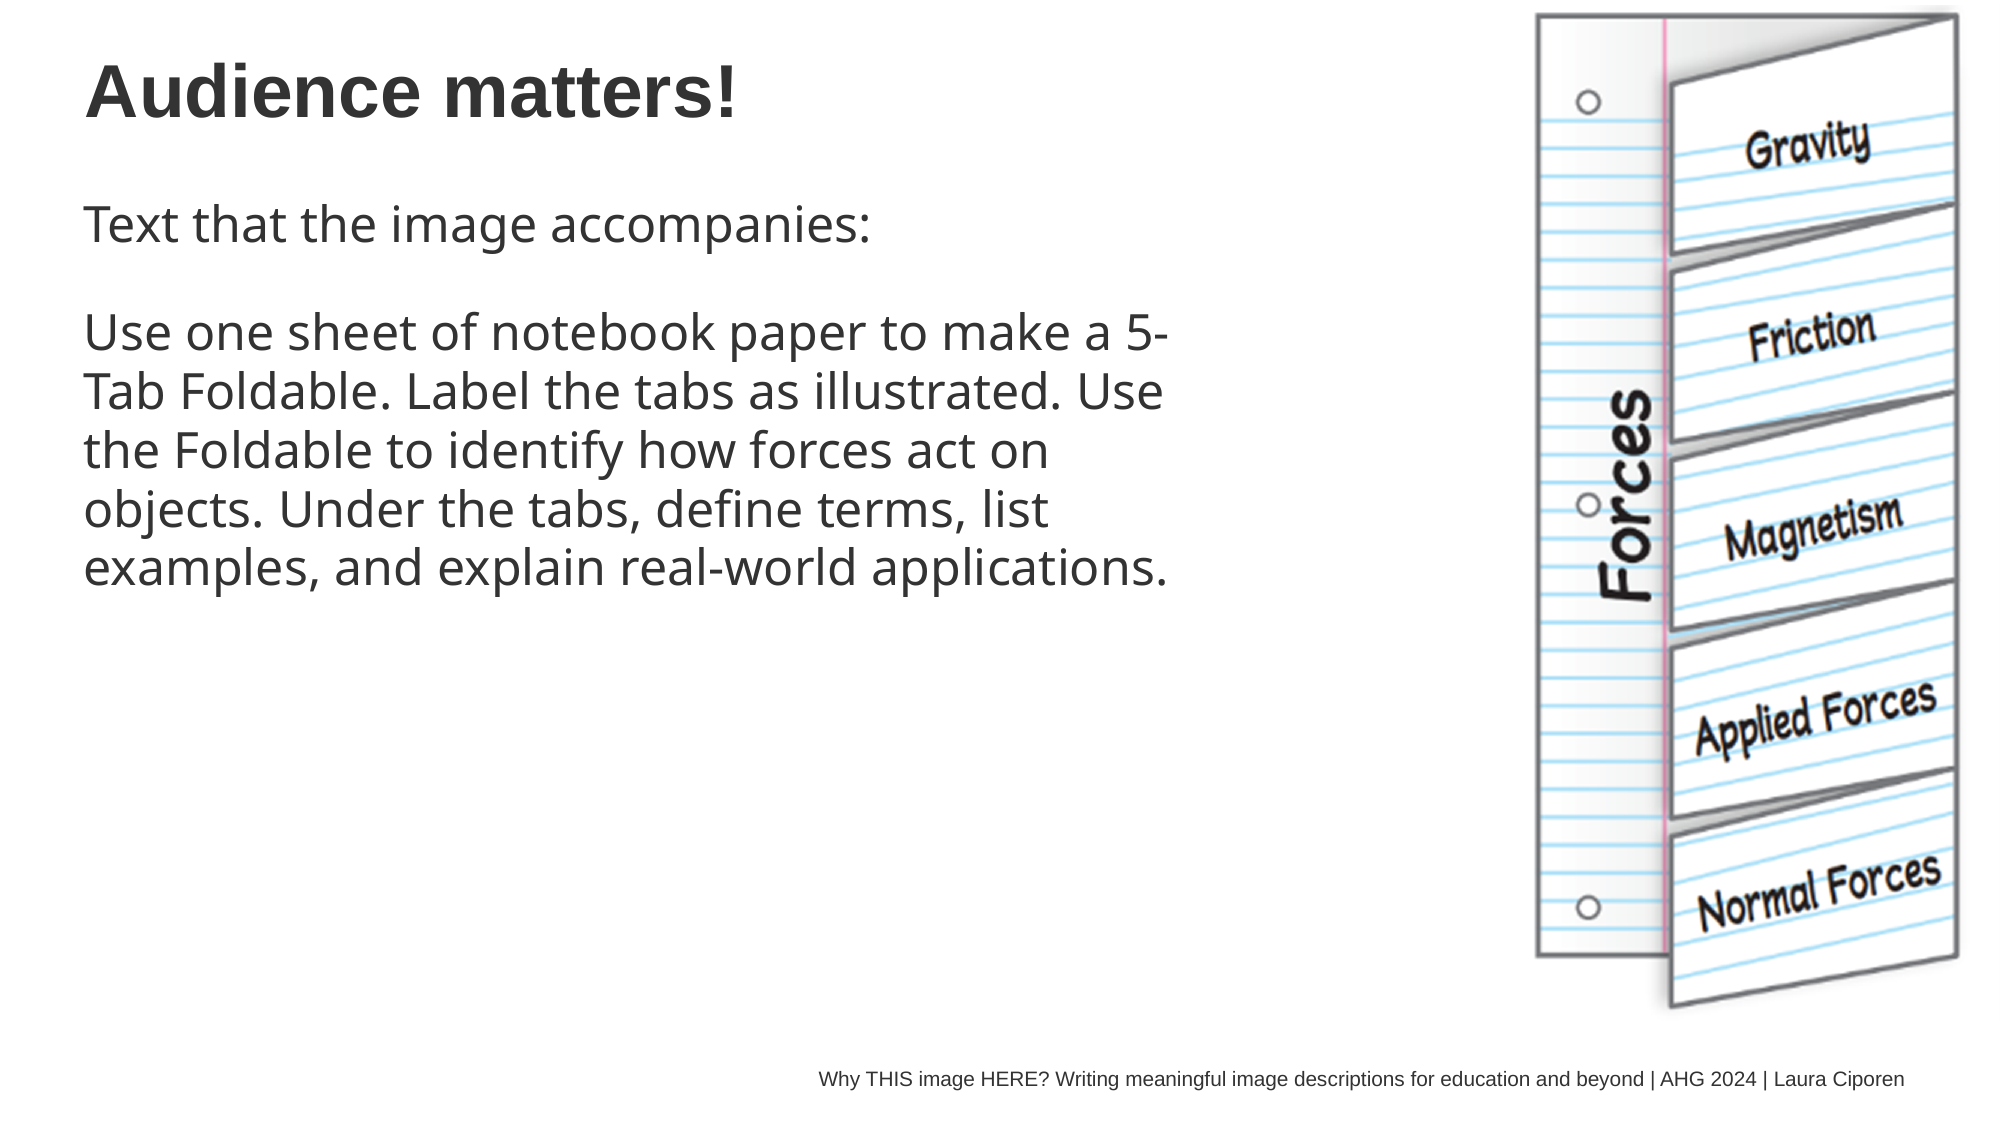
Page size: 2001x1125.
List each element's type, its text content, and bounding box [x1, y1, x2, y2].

picture [1501, 5, 2000, 1021]
title Audience matters! [69, 37, 1501, 144]
footer Why THIS image HERE? Writing meaningful image descriptions for education and beyond | AHG 2024 | Laura Ciporen [68, 1059, 1913, 1100]
list Text that the image accompanies: Use one sheet of notebook paper to make a 5-Tab Foldable. Label the tabs as illustrated. Use the Foldable to identify how forces act on objects. Under the tabs, define terms, list examples, and explain real-world applications. [68, 187, 1221, 1019]
